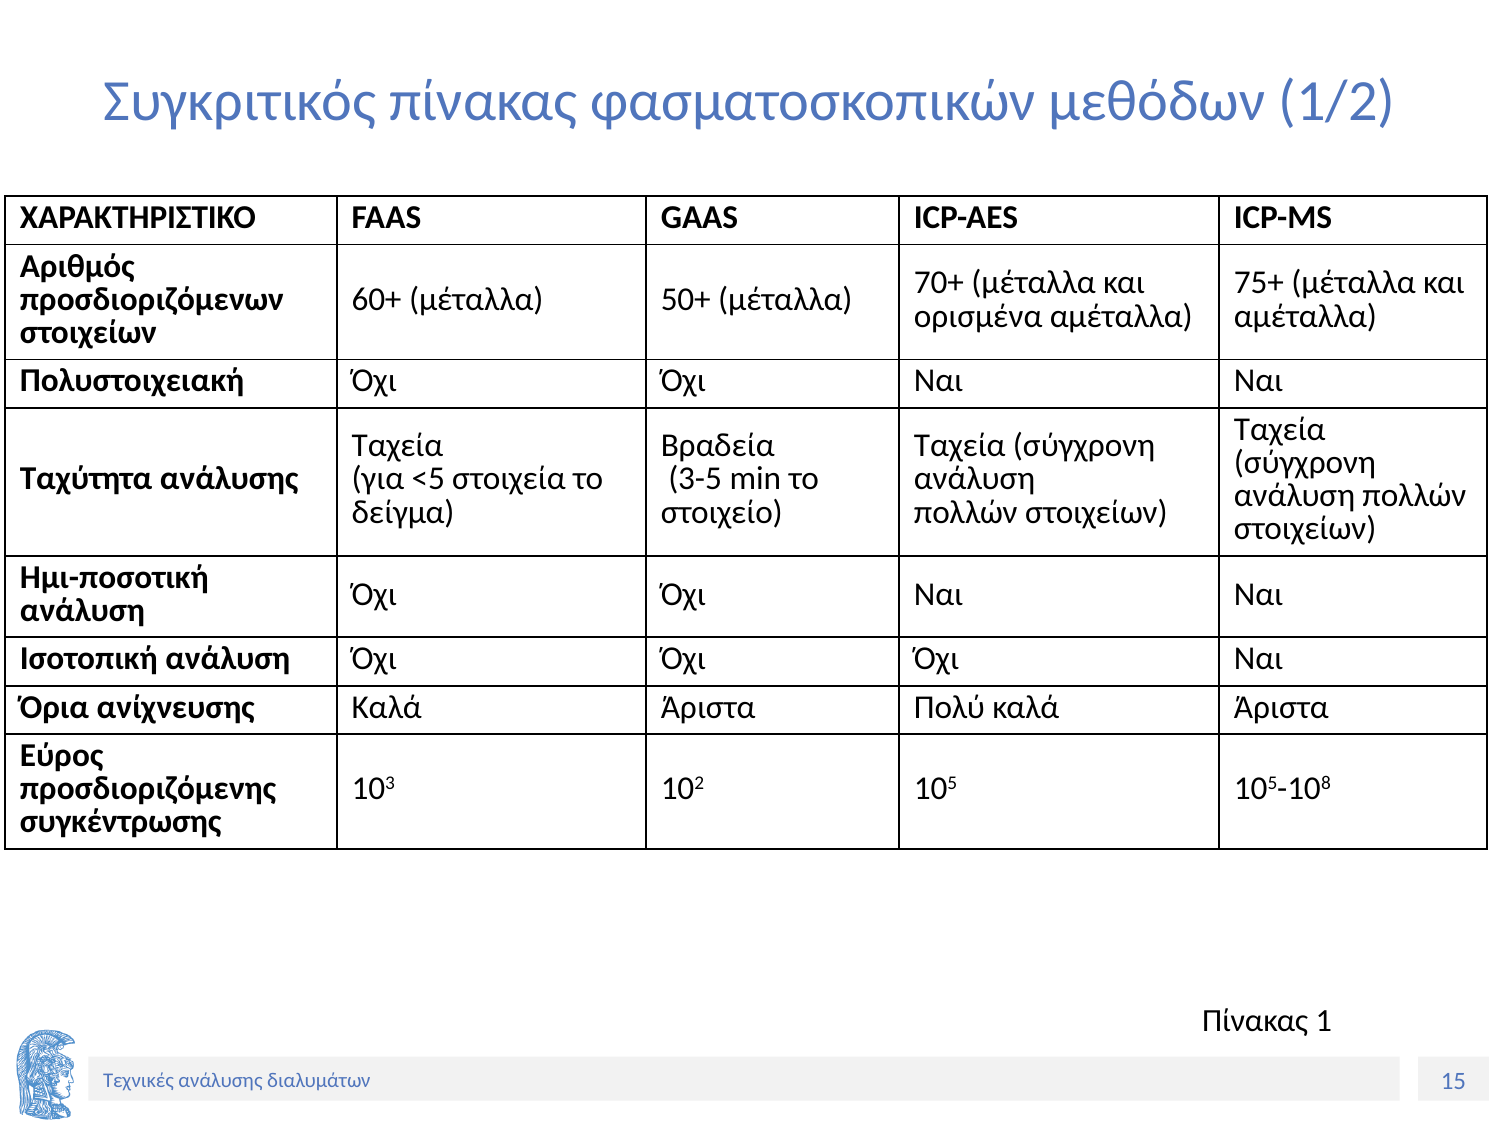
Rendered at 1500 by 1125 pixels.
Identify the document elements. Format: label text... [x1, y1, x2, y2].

table_cell Ταχεία (σύγχρονη ανάλυση πολλών στοιχείων) [900, 409, 1218, 555]
table_cell Ταχεία (σύγχρονη ανάλυση πολλών στοιχείων) [1220, 409, 1486, 555]
table_cell Βραδεία (3-5 min το στοιχείο) [647, 409, 898, 555]
table_cell Όχι [647, 638, 898, 685]
table_cell Άριστα [1220, 687, 1486, 733]
table_cell Ημι-ποσοτική ανάλυση [6, 557, 336, 636]
table_header ΧΑΡΑΚΤΗΡΙΣΤΙΚΟ [6, 197, 336, 244]
table_cell 105 [900, 735, 1218, 848]
table_cell Ναι [1220, 638, 1486, 685]
table_cell Ταχεία (για <5 στοιχεία το δείγμα) [338, 409, 645, 555]
table_header GAAS [647, 197, 898, 244]
table_cell 70+ (μέταλλα και ορισμένα αμέταλλα) [900, 245, 1218, 359]
table_header ICP-AES [900, 197, 1218, 244]
text_box Πίνακας 1 [1187, 999, 1400, 1047]
table_cell 50+ (μέταλλα) [647, 245, 898, 359]
table_cell Ναι [1220, 557, 1486, 636]
table_cell Όρια ανίχνευσης [6, 687, 336, 733]
table_cell Ναι [900, 360, 1218, 407]
table_cell 60+ (μέταλλα) [338, 245, 645, 359]
table_header FAAS [338, 197, 645, 244]
title Συγκριτικός πίνακας φασματοσκοπικών μεθόδων (1/2) [75, 45, 1425, 149]
table_cell Άριστα [647, 687, 898, 733]
table_cell Πολυστοιχειακή [6, 360, 336, 407]
table_cell Πολύ καλά [900, 687, 1218, 733]
table_cell Όχι [900, 638, 1218, 685]
table_cell Όχι [338, 557, 645, 636]
table_cell 105-108 [1220, 735, 1486, 848]
table_header ICP-MS [1220, 197, 1486, 244]
table_cell 103 [338, 735, 645, 848]
table_cell Όχι [338, 360, 645, 407]
table_cell Ναι [900, 557, 1218, 636]
table_cell 75+ (μέταλλα και αμέταλλα) [1220, 245, 1486, 359]
table_cell Όχι [647, 360, 898, 407]
table_cell Εύρος προσδιοριζόμενης συγκέντρωσης [6, 735, 336, 848]
table_cell Ταχύτητα ανάλυσης [6, 409, 336, 555]
table_cell Όχι [338, 638, 645, 685]
table_cell Καλά [338, 687, 645, 733]
table_cell Αριθμός προσδιοριζόμενων στοιχείων [6, 245, 336, 359]
table_cell 102 [647, 735, 898, 848]
table_cell Ναι [1220, 360, 1486, 407]
picture [9, 1026, 81, 1120]
table_cell Όχι [647, 557, 898, 636]
table_cell Ισοτοπική ανάλυση [6, 638, 336, 685]
